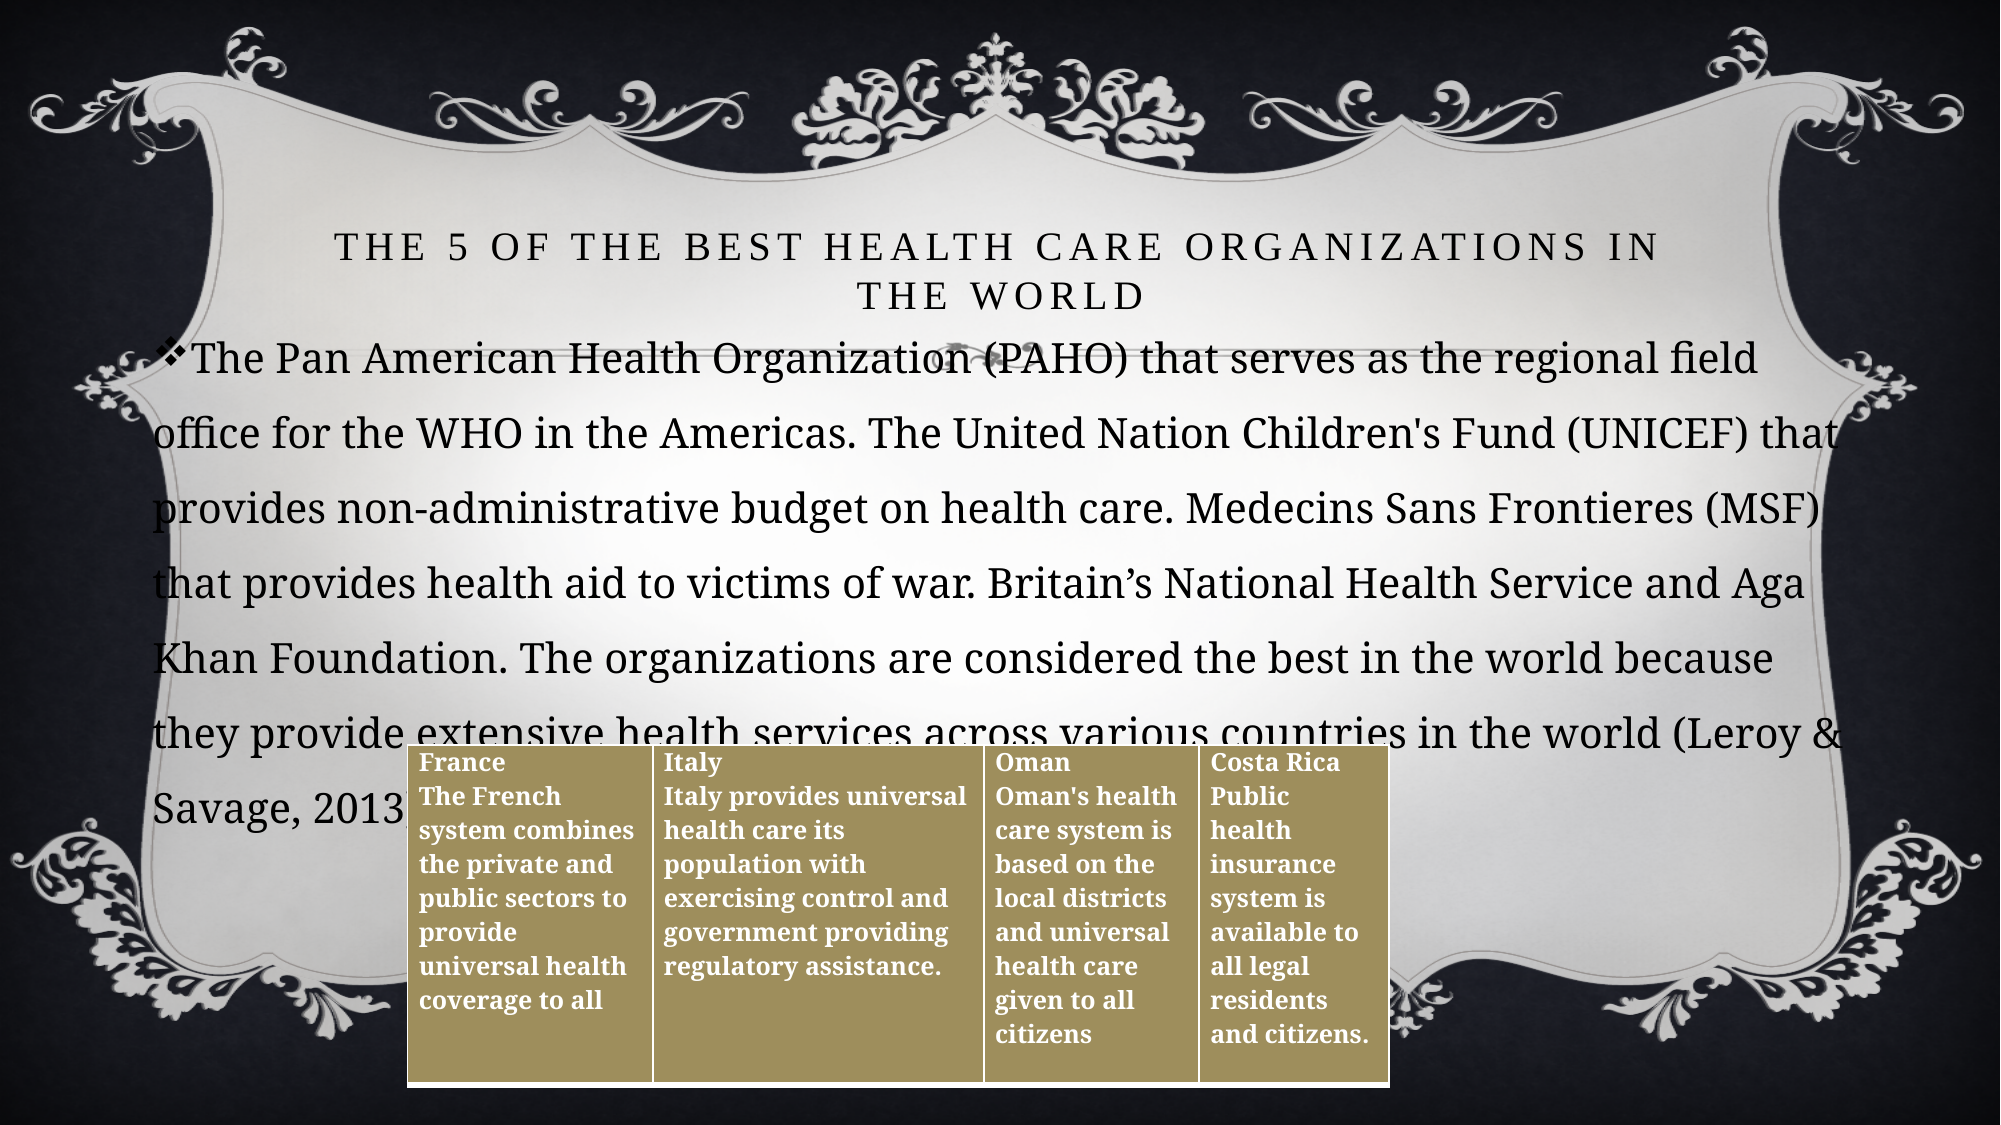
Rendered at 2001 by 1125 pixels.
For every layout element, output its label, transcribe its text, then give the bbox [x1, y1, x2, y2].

table_header Oman Oman's health care system is based on the local districts and universal health care given to all citizens [985, 746, 1198, 1082]
table_header Costa Rica Public health insurance system is available to all legal residents and citizens. [1200, 746, 1388, 1082]
table_header France The French system combines the private and public sectors to provide universal health coverage to all [408, 746, 652, 1082]
title The 5 of the best health care organizations in the world [300, 212, 1700, 299]
picture [0, 0, 2000, 265]
picture [0, 419, 2000, 1125]
list The Pan American Health Organization (PAHO) that serves as the regional field office for the WHO in the Americas. The United Nation Children's Fund (UNICEF) that provides non-administrative budget on health care. Medecins Sans Frontieres (MSF) that provides health aid to victims of war. Britain’s National Health Service and Aga Khan Foundation. The organizations are considered the best in the world because they provide extensive health services across various countries in the world (Leroy & Savage, 2013). [137, 299, 1863, 1093]
table_header Italy Italy provides universal health care its population with exercising control and government providing regulatory assistance. [654, 746, 983, 1082]
